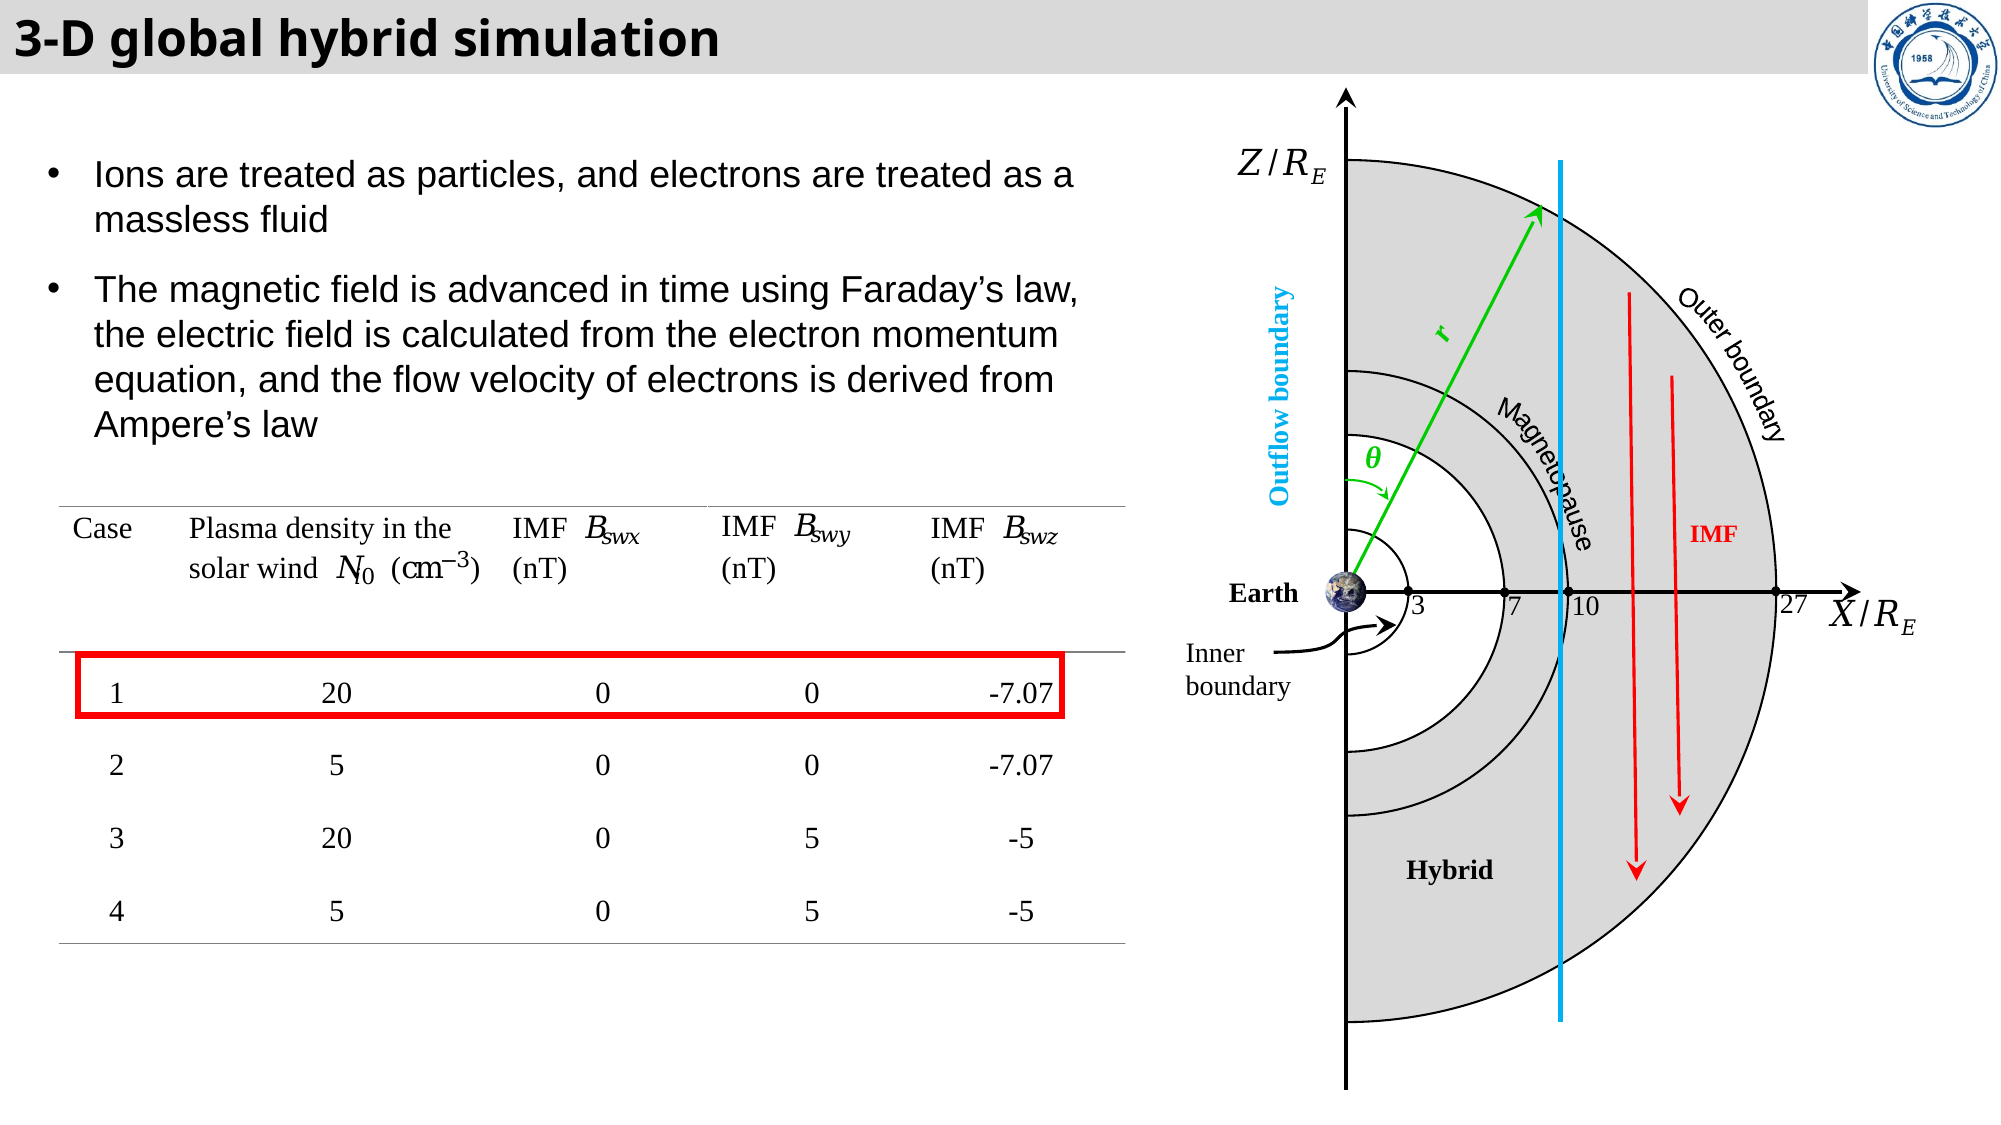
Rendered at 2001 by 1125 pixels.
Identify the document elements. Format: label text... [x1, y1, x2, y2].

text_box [1170, 87, 1917, 1090]
text_box 3-D global hybrid simulation [0, 0, 1868, 74]
picture [58, 505, 1126, 985]
text_box Ions are treated as particles, and electrons are treated as a massless fluid The magnetic field is advanced in time using Faraday’s law, the electric field is calculated from the electron momentum equation, and the flow velocity of electrons is derived from Ampere’s law [32, 142, 1151, 453]
picture [1868, 0, 2000, 128]
